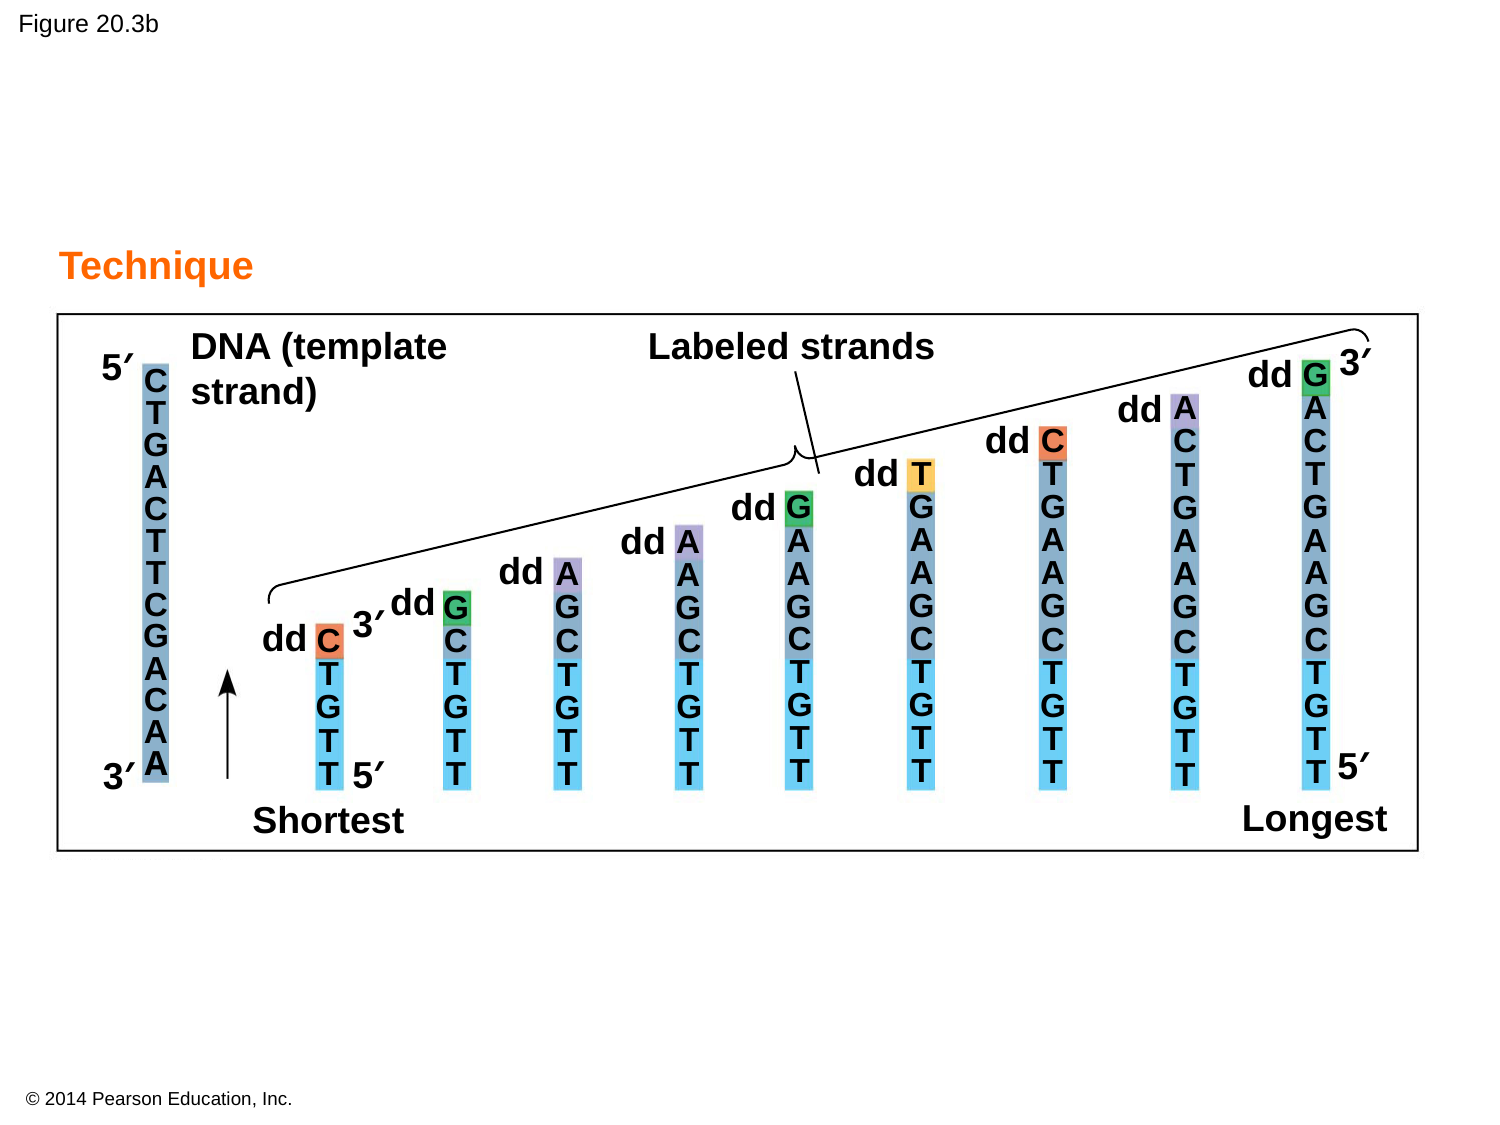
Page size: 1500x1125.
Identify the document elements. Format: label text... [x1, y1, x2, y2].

title Figure 20.3b [3, 0, 930, 50]
picture [48, 242, 1452, 860]
